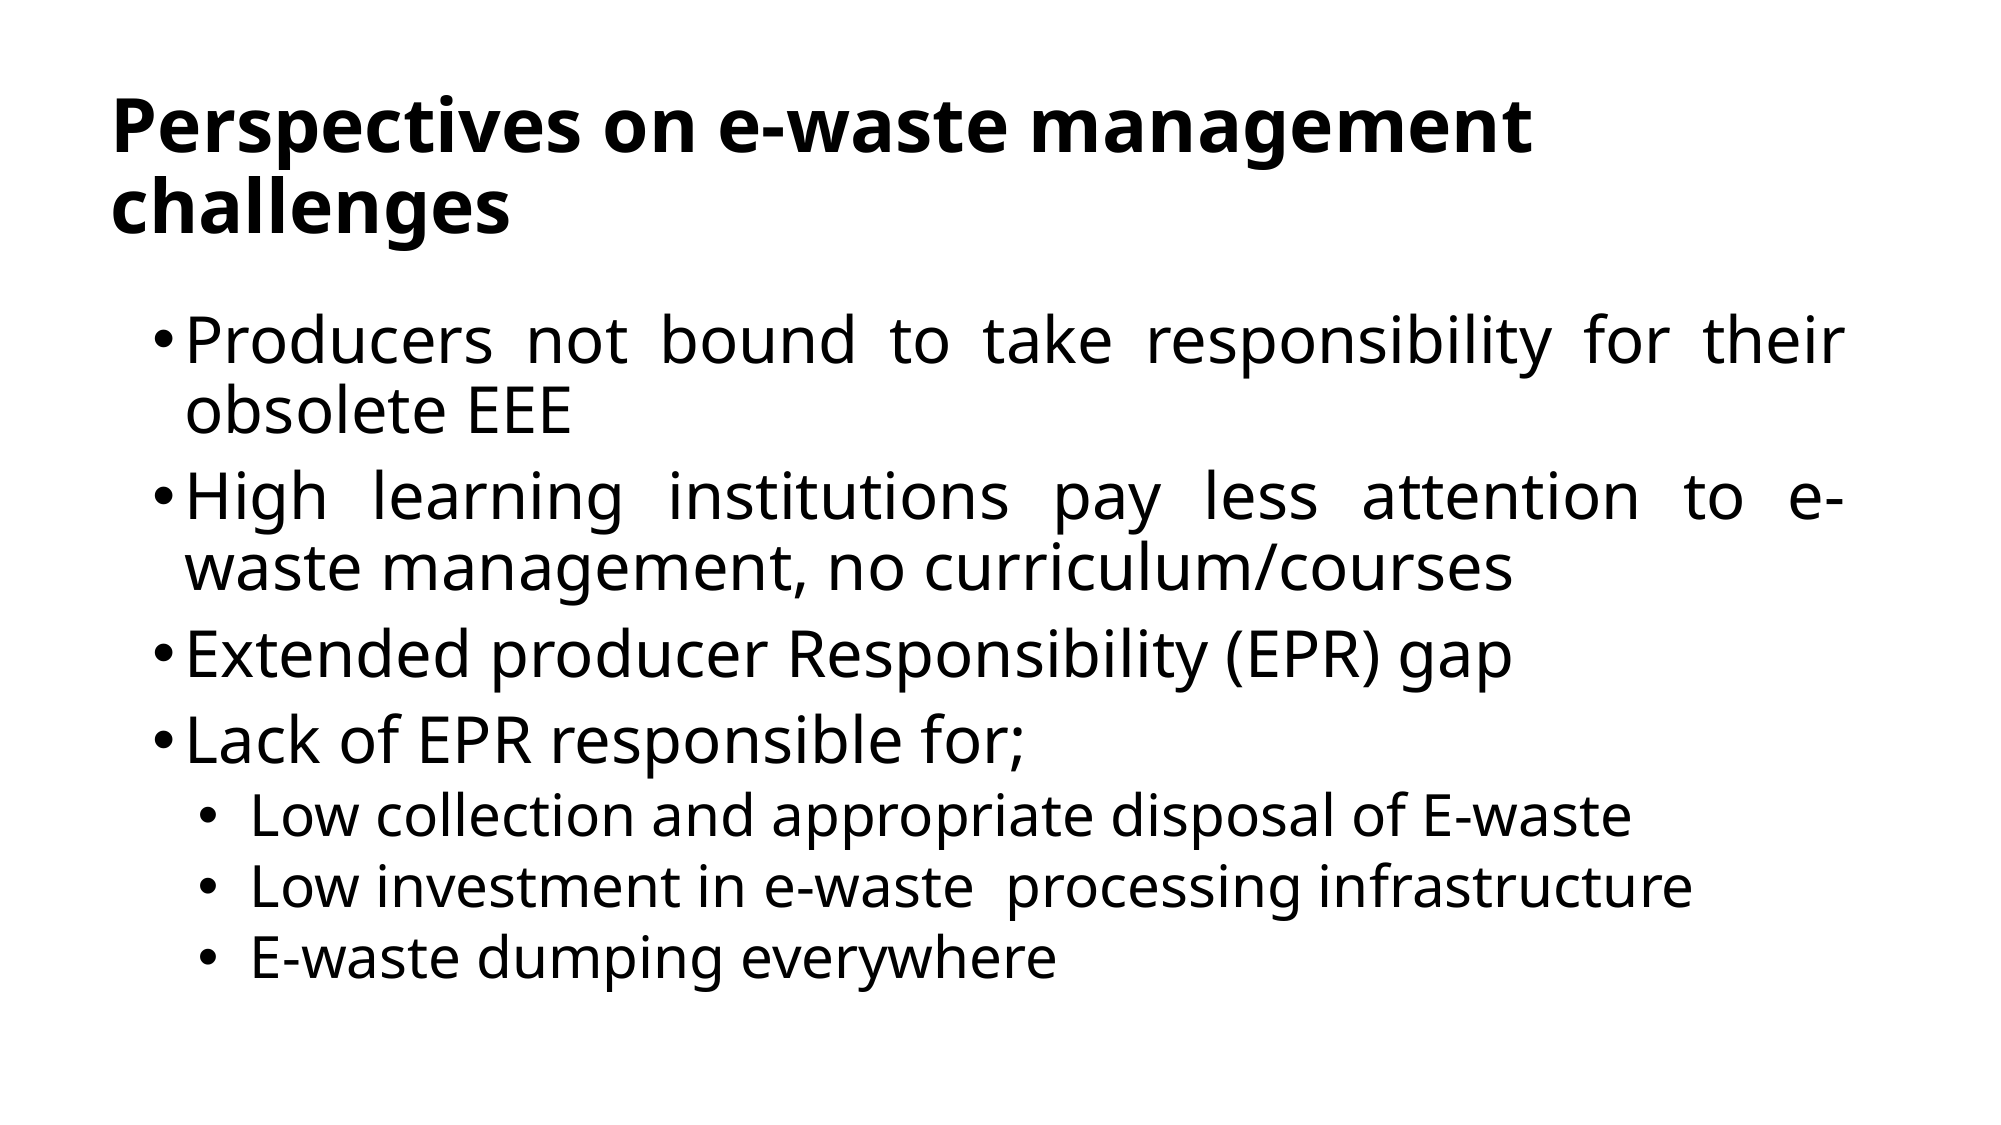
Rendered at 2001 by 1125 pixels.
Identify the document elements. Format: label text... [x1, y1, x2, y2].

title Perspectives on e-waste management challenges [95, 59, 1863, 278]
list Producers not bound to take responsibility for their obsolete EEE High learning institutions pay less attention to e-waste management, no curriculum/courses Extended producer Responsibility (EPR) gap Lack of EPR responsible for; Low collection and appropriate disposal of E-waste Low investment in e-waste processing infrastructure E-waste dumping everywhere [137, 299, 1863, 1014]
